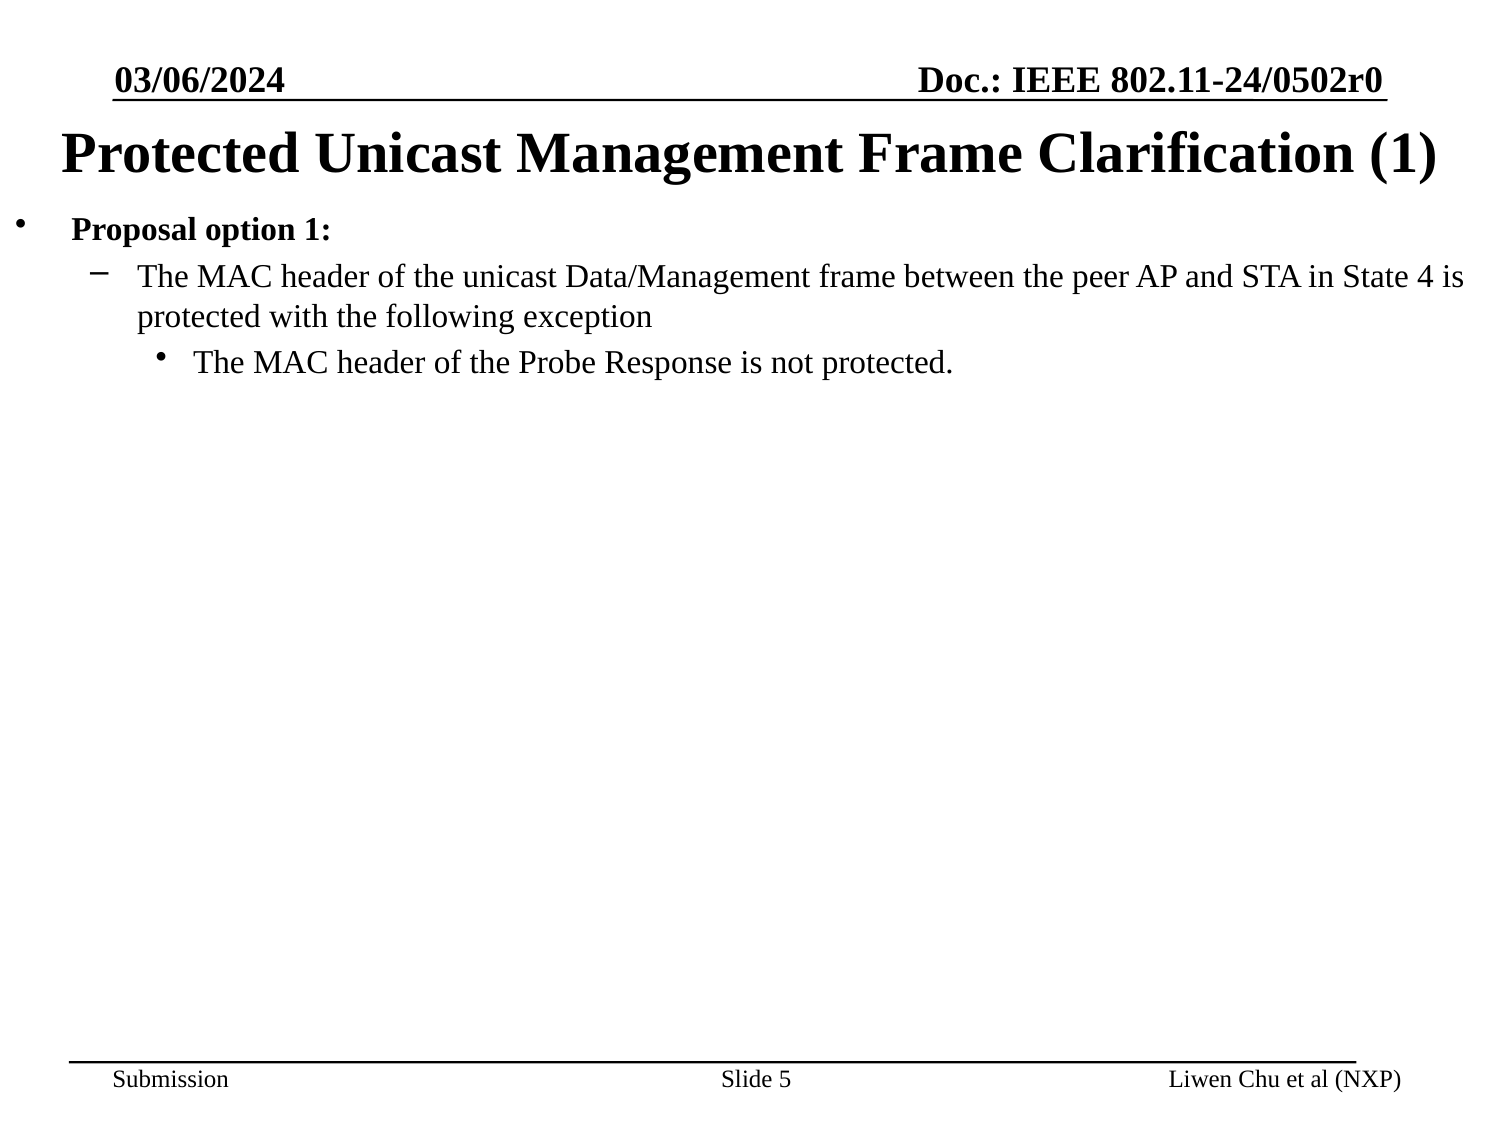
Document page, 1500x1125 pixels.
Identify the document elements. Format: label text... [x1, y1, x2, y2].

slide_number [114, 54, 288, 101]
slide_number Slide 5 [712, 1061, 800, 1093]
footer Liwen Chu et al (NXP) [1165, 1061, 1402, 1093]
list Proposal option 1: The MAC header of the unicast Data/Management frame between the peer AP and STA in State 4 is protected with the following exception The MAC header of the Probe Response is not protected. [0, 199, 1500, 1063]
title Protected Unicast Management Frame Clarification (1) [0, 97, 1500, 199]
